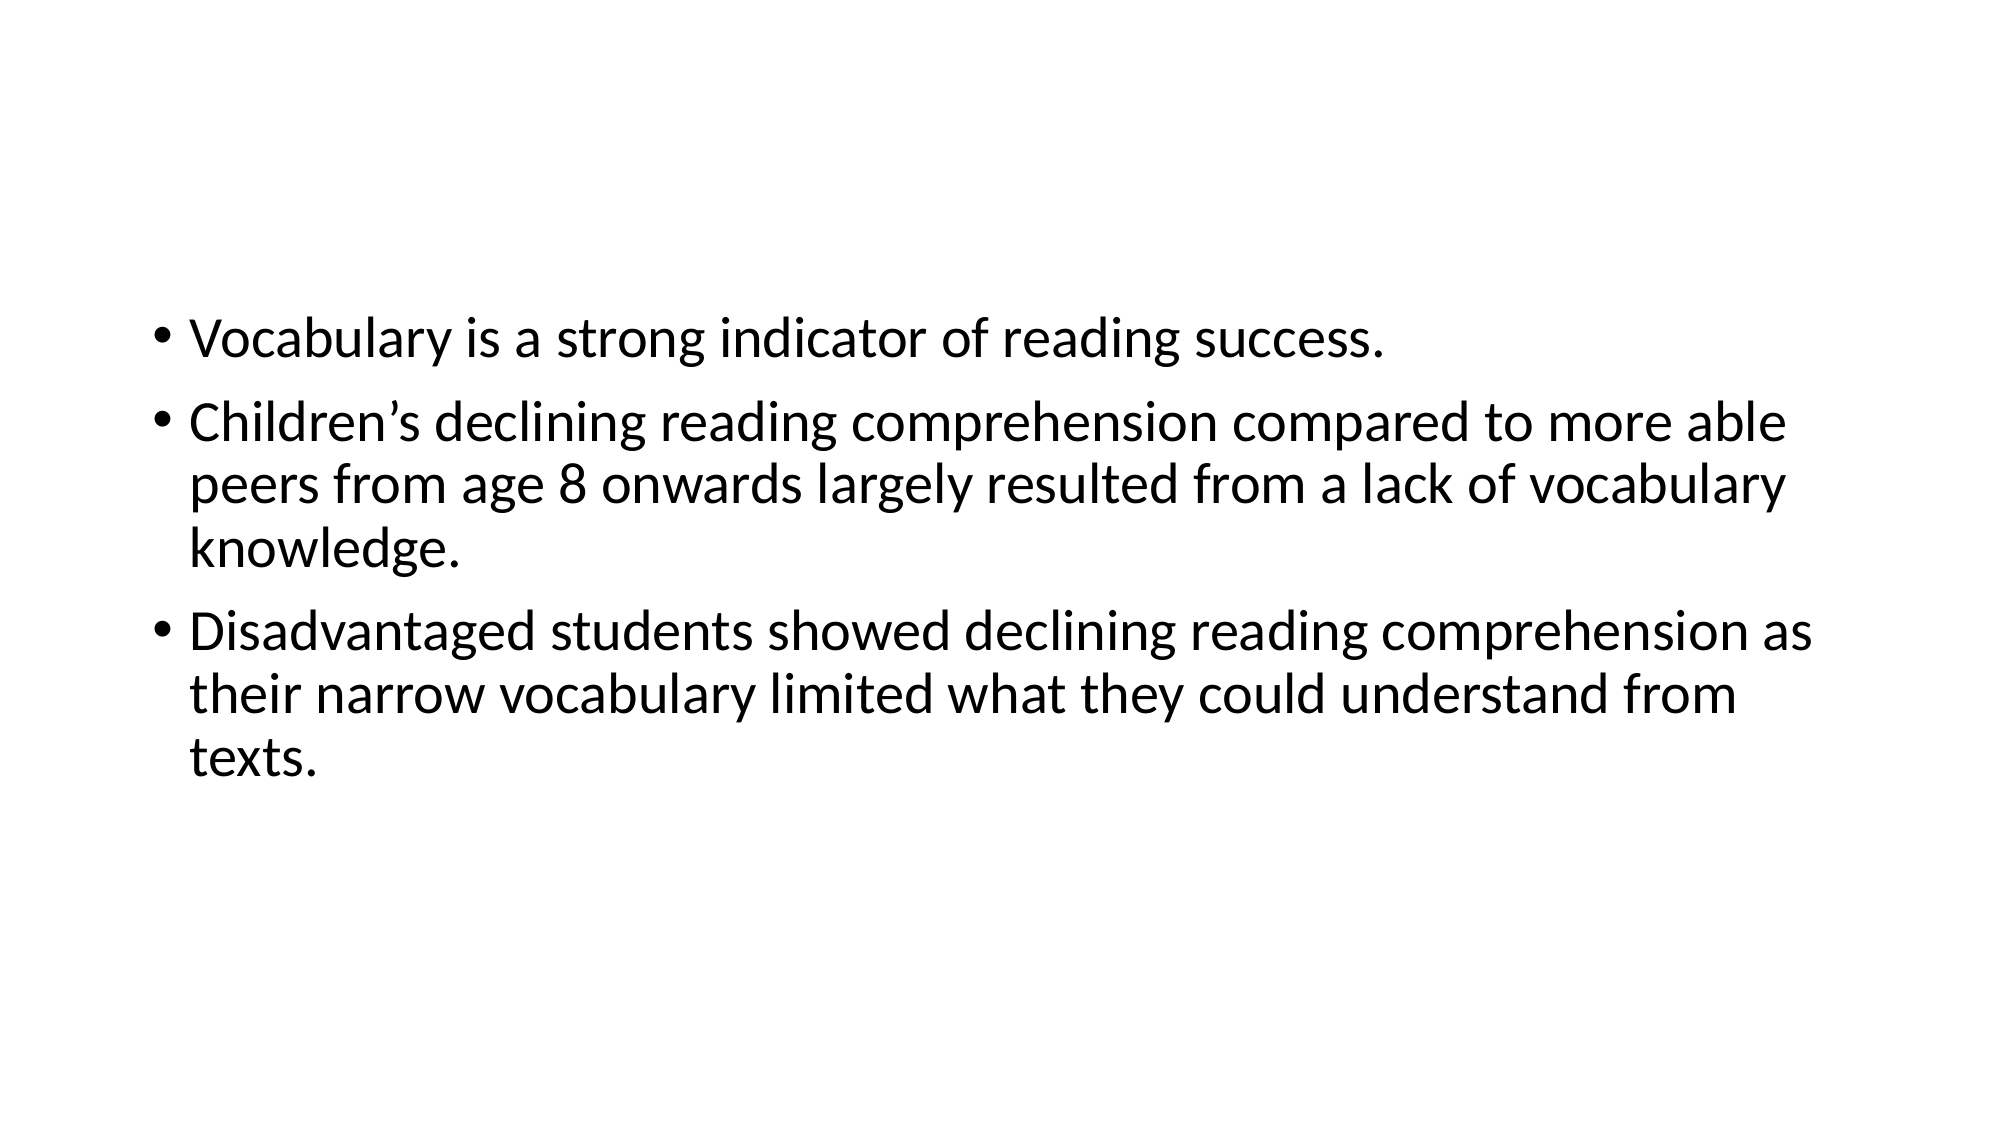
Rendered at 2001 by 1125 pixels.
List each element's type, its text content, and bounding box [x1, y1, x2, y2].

list Vocabulary is a strong indicator of reading success. Children’s declining reading comprehension compared to more able peers from age 8 onwards largely resulted from a lack of vocabulary knowledge. Disadvantaged students showed declining reading comprehension as their narrow vocabulary limited what they could understand from texts. [137, 299, 1863, 1014]
